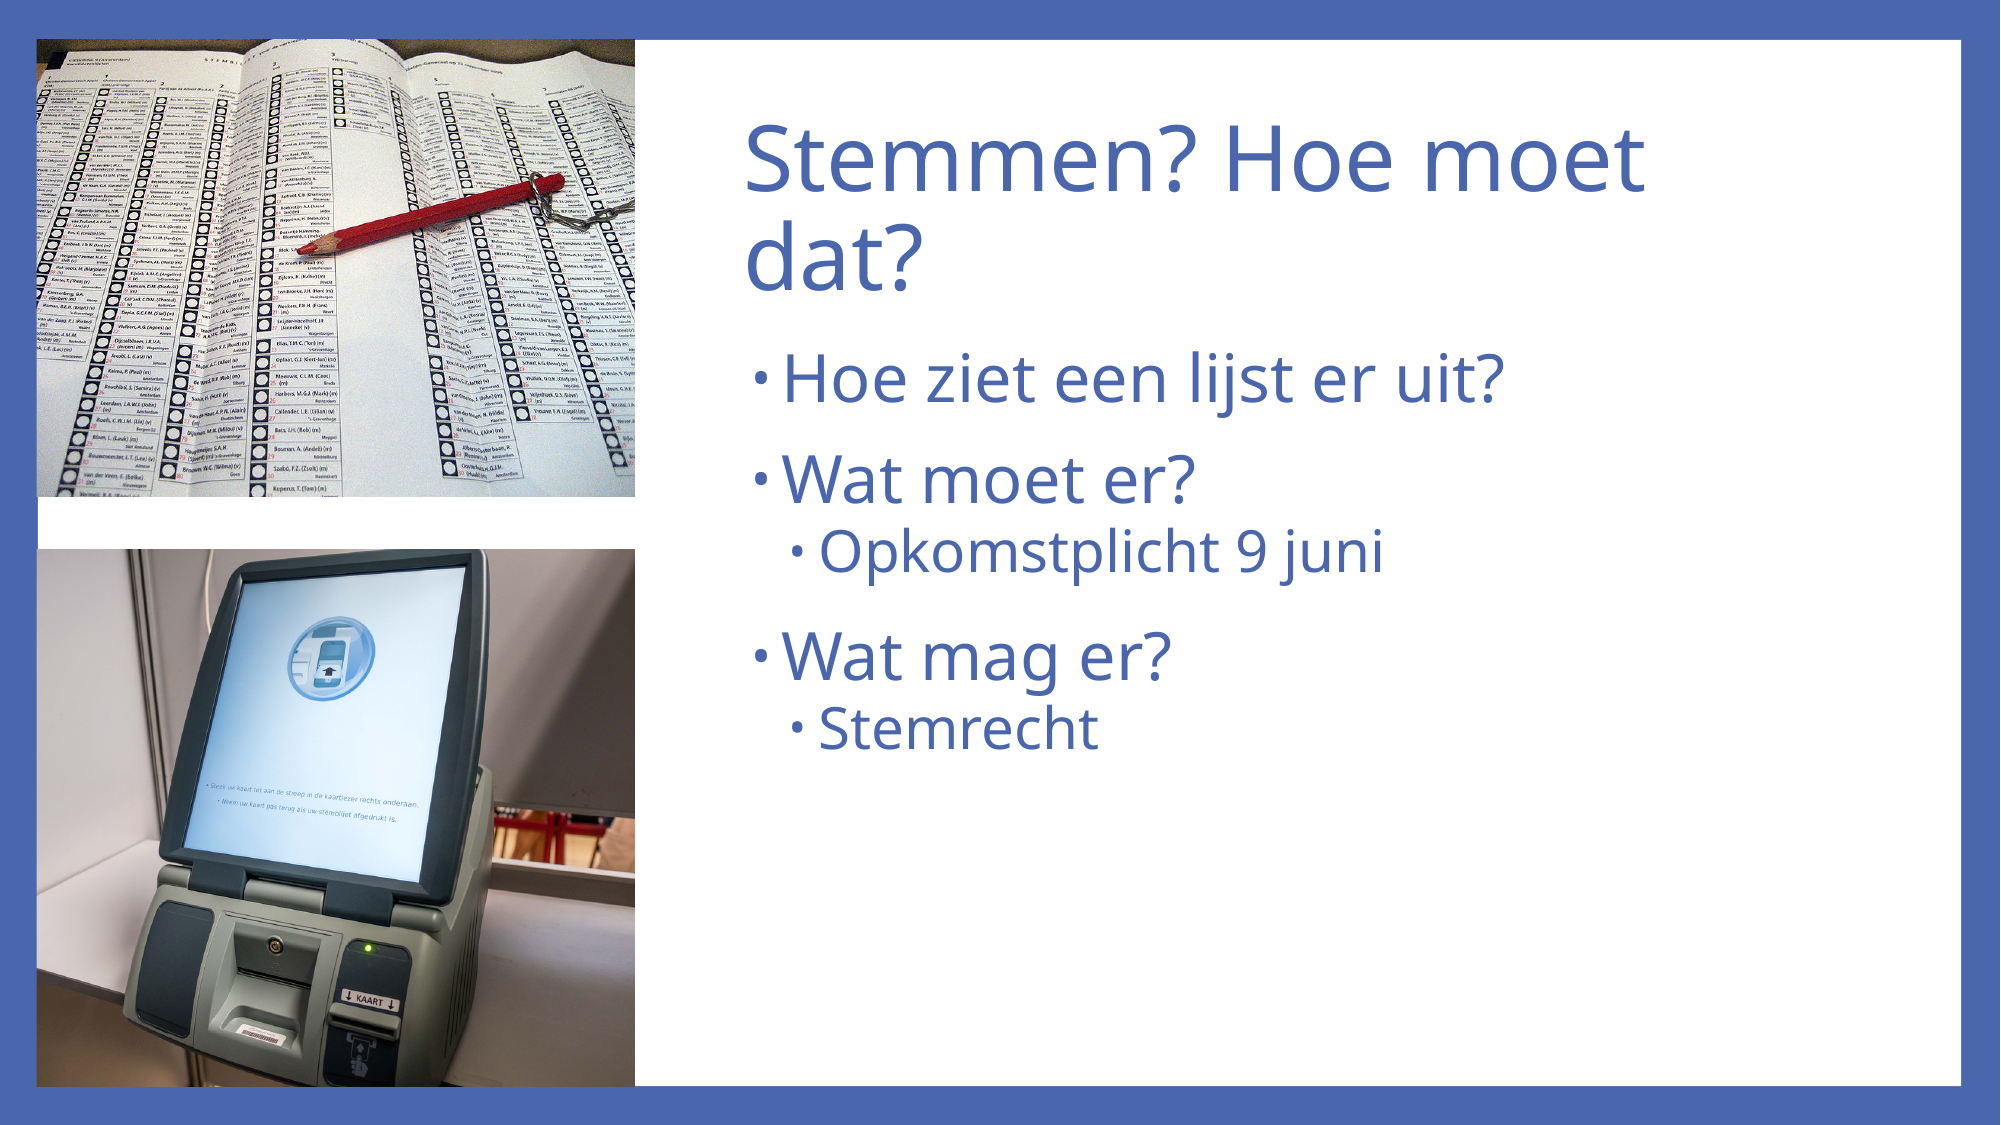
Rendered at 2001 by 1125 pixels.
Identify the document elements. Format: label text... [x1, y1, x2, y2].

picture [36, 548, 636, 1087]
title Stemmen? Hoe moet dat? [728, 99, 1827, 323]
picture [36, 39, 636, 497]
list Hoe ziet een lijst er uit? Wat moet er? Opkomstplicht 9 juni Wat mag er? Stemrecht [728, 337, 1827, 1000]
